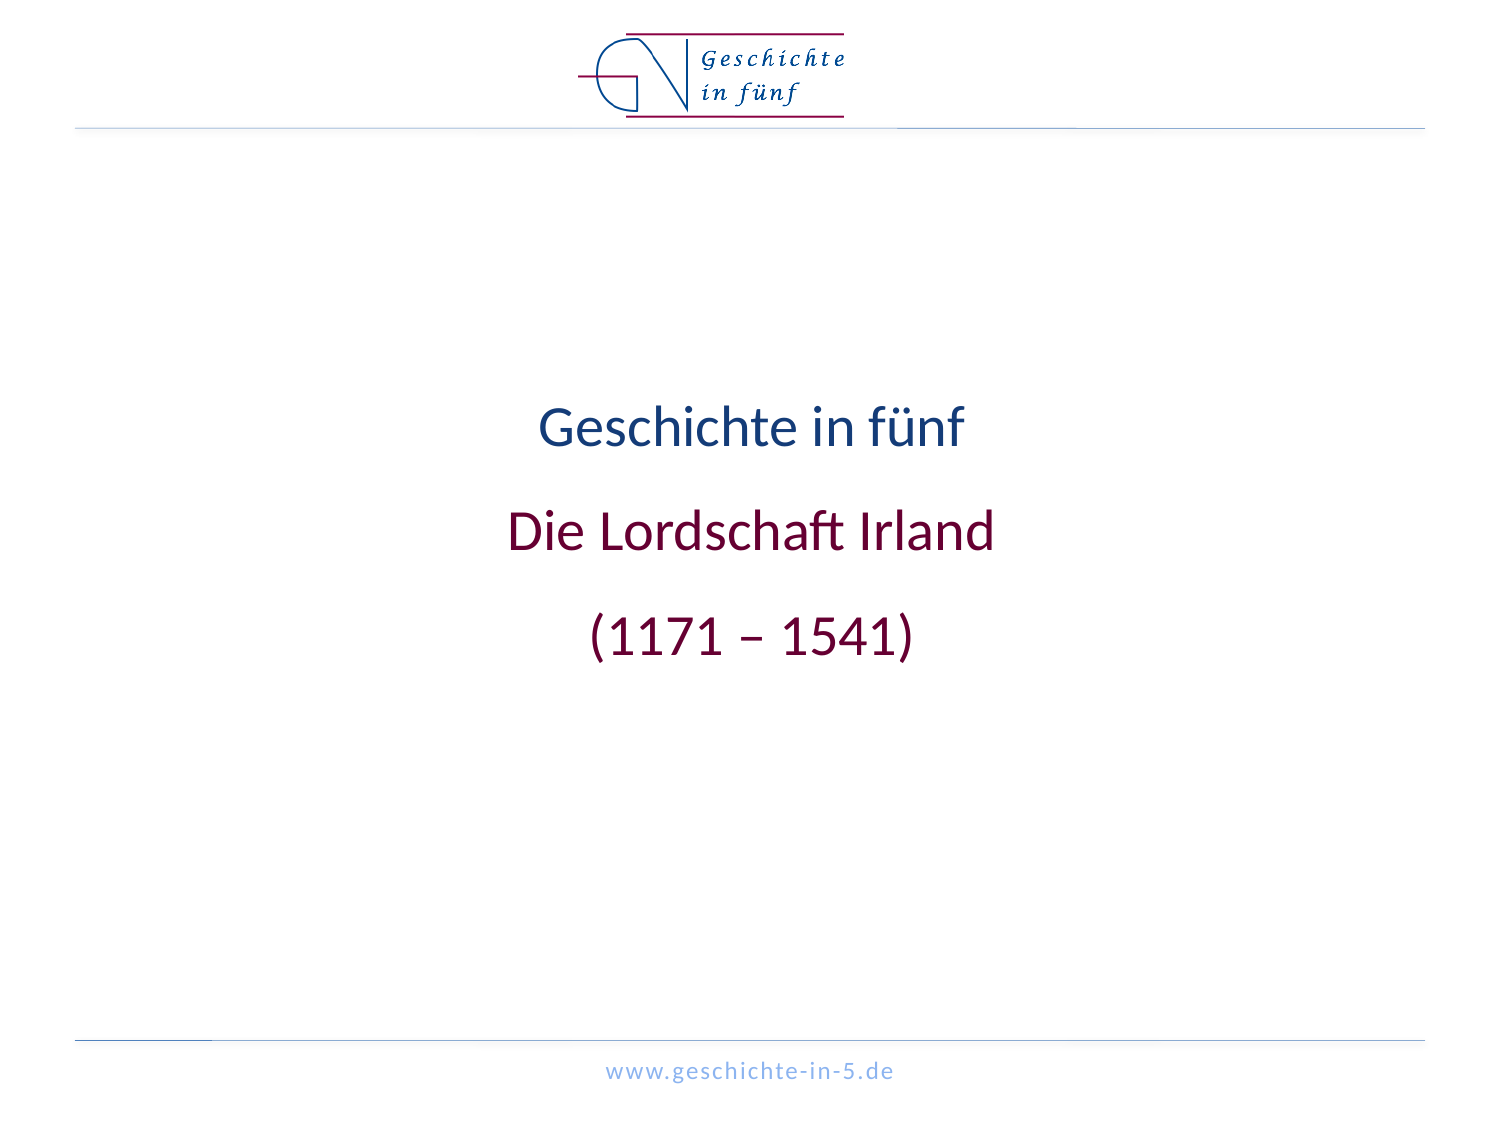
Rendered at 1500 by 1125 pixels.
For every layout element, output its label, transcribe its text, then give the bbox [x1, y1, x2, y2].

title Geschichte in fünf Die Lordschaft Irland (1171 – 1541) [37, 324, 1467, 696]
picture [574, 27, 849, 122]
